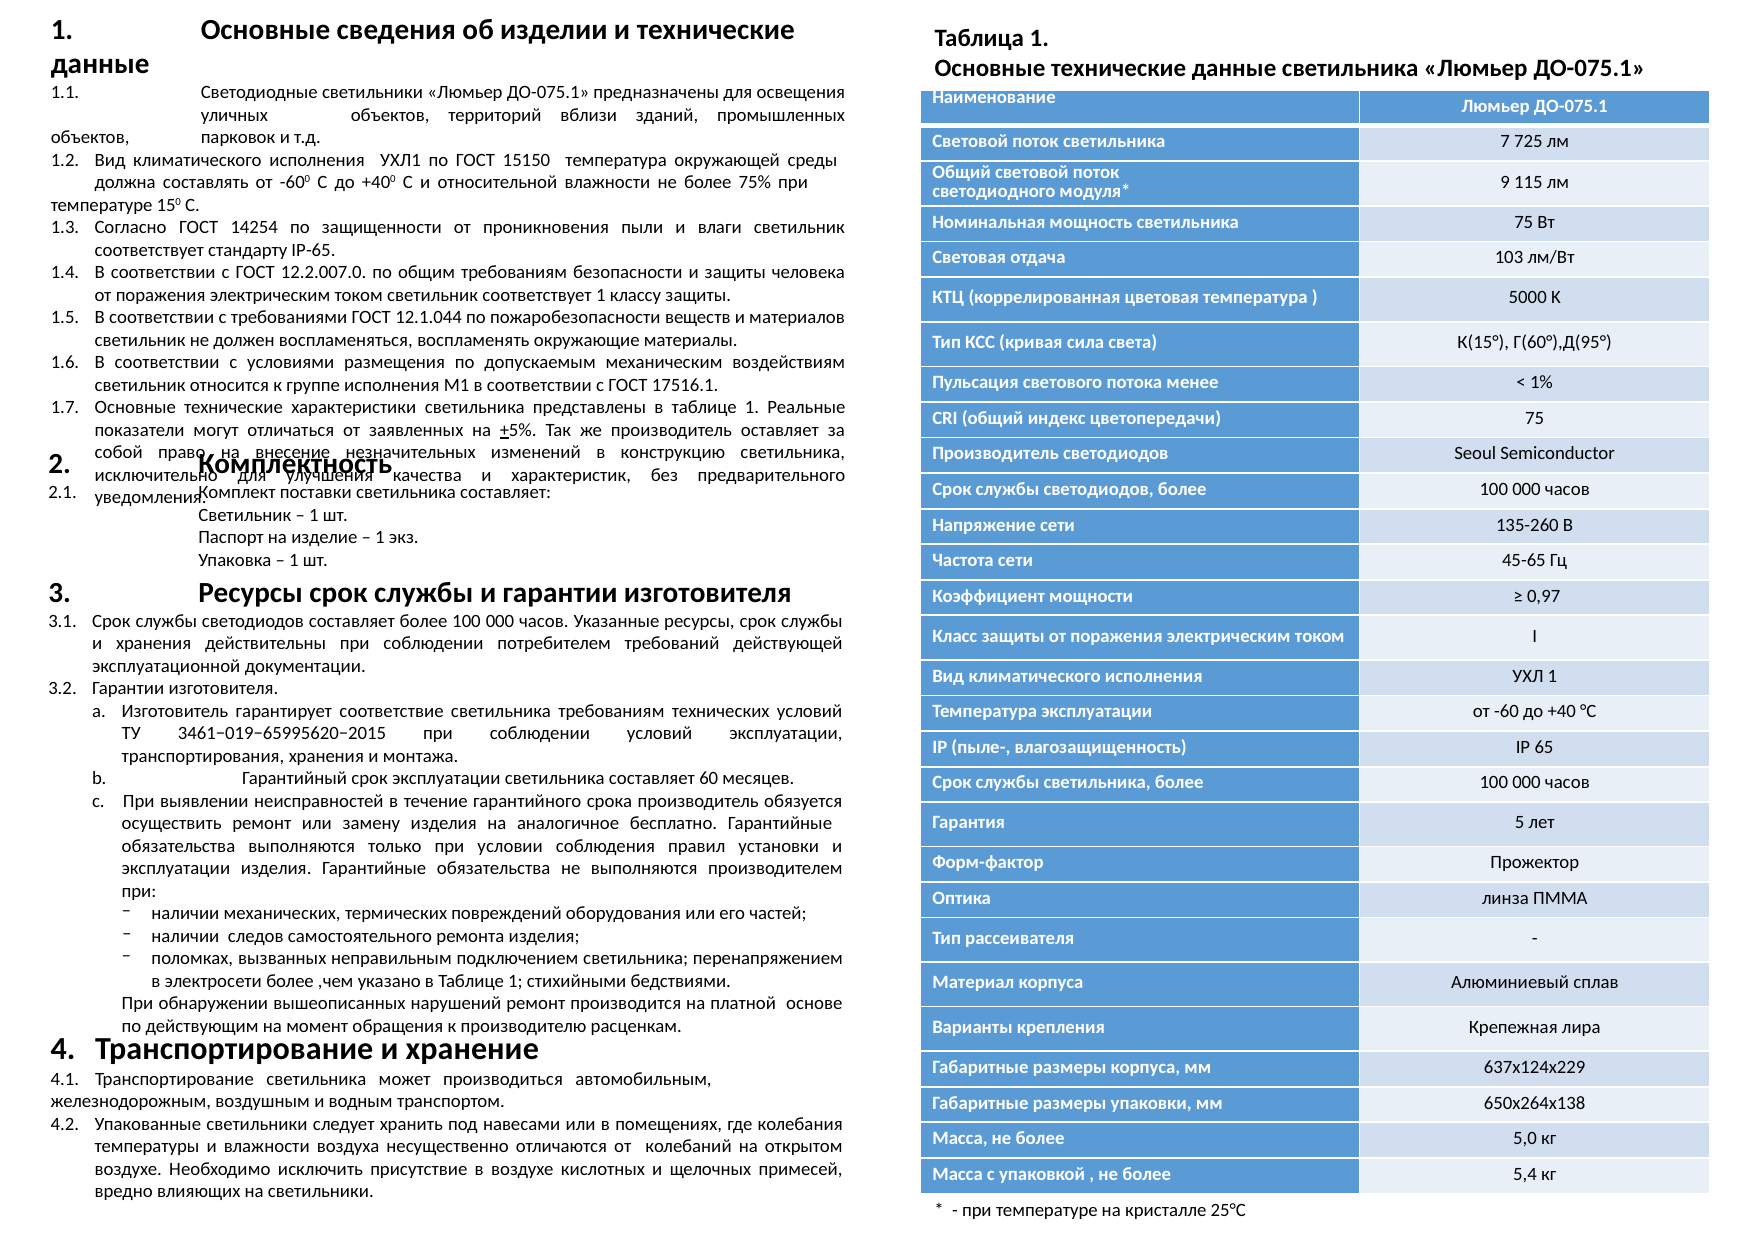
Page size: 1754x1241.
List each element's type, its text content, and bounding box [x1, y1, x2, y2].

table_cell К(15°), Г(60°),Д(95°) [1360, 323, 1709, 366]
table_cell 75 Вт [1360, 207, 1709, 241]
table_cell IP 65 [1360, 732, 1709, 766]
table_cell Температура эксплуатации [921, 696, 1359, 730]
table_cell Световой поток светильника [921, 128, 1359, 160]
table_cell КТЦ (коррелированная цветовая температура ) [921, 278, 1359, 321]
table_cell Габаритные размеры корпуса, мм [921, 1052, 1359, 1086]
table_cell Частота сети [921, 545, 1359, 579]
table_cell УХЛ 1 [1360, 661, 1709, 695]
table_cell 5 лет [1360, 803, 1709, 846]
table_cell 5,4 кг [1360, 1159, 1709, 1193]
table_cell 7 725 лм [1360, 128, 1709, 160]
table_cell Варианты крепления [921, 1007, 1359, 1050]
table_cell Seoul Semiconductor [1360, 438, 1709, 472]
table_cell Габаритные размеры упаковки, мм [921, 1088, 1359, 1121]
table_cell Общий световой поток светодиодного модуля* [921, 162, 1359, 205]
table_cell Масса с упаковкой , не более [921, 1159, 1359, 1190]
table_cell Прожектор [1360, 847, 1709, 881]
table_cell Номинальная мощность светильника [921, 207, 1359, 241]
table_cell I [1360, 616, 1709, 659]
table_cell Срок службы светильника, более [921, 768, 1359, 801]
table_cell 135-260 В [1360, 510, 1709, 543]
table_cell 5,0 кг [1360, 1123, 1709, 1157]
table_cell 637х124х229 [1360, 1052, 1709, 1086]
text_box 4. Транспортирование и хранение 4.1. Транспортирование светильника может производиться автомобильным, железнодорожным, воздушным и водным транспортом. 4.2. Упакованные светильники следует хранить под навесами или в помещениях, где колебания температуры и влажности воздуха несущественно отличаются от колебаний на открытом воздухе. Необходимо исключить присутствие в воздухе кислотных и щелочных примесей, вредно влияющих на светильники. [35, 1020, 857, 1209]
table_cell 75 [1360, 403, 1709, 437]
table_cell Тип рассеивателя [921, 918, 1359, 961]
table_cell Оптика [921, 883, 1359, 917]
table_cell 9 115 лм [1360, 162, 1709, 205]
table_header Люмьер ДО-075.1 [1360, 91, 1709, 123]
table_cell 100 000 часов [1360, 768, 1709, 801]
table_cell Пульсация светового потока менее [921, 367, 1359, 401]
table_cell Алюминиевый сплав [1360, 963, 1709, 1006]
table_cell Срок службы светодиодов, более [921, 474, 1359, 508]
table_cell линза ПММА [1360, 883, 1709, 917]
text_box * - при температуре на кристалле 25°С [587, 1190, 1598, 1228]
table_cell Тип КСС (кривая сила света) [921, 323, 1359, 366]
table_cell Коэффициент мощности [921, 581, 1359, 614]
table_cell 5000 K [1360, 278, 1709, 321]
text_box 1. Основные сведения об изделии и технические данные 1.1. Светодиодные светильники «Люмьер ДО-075.1» предназначены для освещения уличных объектов, территорий вблизи зданий, промышленных объектов, парковок и т.д. 1.2. Вид климатического исполнения УХЛ1 по ГОСТ 15150 температура окружающей среды должна составлять от -600 С до +400 С и относительной влажности не более 75% при температуре 150 С. 1.3. Согласно ГОСТ 14254 по защищенности от проникновения пыли и влаги светильник соответствует стандарту IP-65. 1.4. В соответствии с ГОСТ 12.2.007.0. по общим требованиям безопасности и защиты человека от поражения электрическим током светильник соответствует 1 классу защиты. 1.5. В соответствии с требованиями ГОСТ 12.1.044 по пожаробезопасности веществ и материалов светильник не должен воспламеняться, воспламенять окружающие материалы. 1.6. В соответствии с условиями размещения по допускаемым механическим воздействиям светильник относится к группе исполнения М1 в соответствии с ГОСТ 17516.1. 1.7. Основные технические характеристики светильника представлены в таблице 1. Реальные показатели могут отличаться от заявленных на +5%. Так же производитель оставляет за собой право на внесение незначительных изменений в конструкцию светильника, исключительно для улучшения качества и характеристик, без предварительного уведомления. [36, 2, 860, 437]
table_cell Крепежная лира [1360, 1007, 1709, 1050]
table_cell 45-65 Гц [1360, 545, 1709, 579]
table_cell Световая отдача [921, 242, 1359, 276]
table_cell 100 000 часов [1360, 474, 1709, 508]
text_box 3. Ресурсы срок службы и гарантии изготовителя 3.1. Срок службы светодиодов составляет более 100 000 часов. Указанные ресурсы, срок службы и хранения действительны при соблюдении потребителем требований действующей эксплуатационной документации. 3.2. Гарантии изготовителя. a. Изготовитель гарантирует соответствие светильника требованиям технических условий ТУ 3461−019−65995620−2015 при соблюдении условий эксплуатации, транспортирования, хранения и монтажа. b. Гарантийный срок эксплуатации светильника составляет 60 месяцев. c. При выявлении неисправностей в течение гарантийного срока производитель обязуется осуществить ремонт или замену изделия на аналогичное бесплатно. Гарантийные обязательства выполняются только при условии соблюдения правил установки и эксплуатации изделия. Гарантийные обязательства не выполняются производителем при: наличии механических, термических повреждений оборудования или его частей; наличии следов самостоятельного ремонта изделия; поломках, вызванных неправильным подключением светильника; перенапряжением в электросети более ,чем указано в Таблице 1; стихийными бедствиями. При обнаружении вышеописанных нарушений ремонт производится на платной основе по действующим на момент обращения к производителю расценкам. [33, 565, 857, 1044]
table_cell < 1% [1360, 367, 1709, 401]
table_cell Вид климатического исполнения [921, 661, 1359, 695]
table_cell Гарантия [921, 803, 1359, 846]
table_cell ≥ 0,97 [1360, 581, 1709, 614]
text_box 2. Комплектность 2.1. Комплект поставки светильника составляет: Светильник – 1 шт. Паспорт на изделие – 1 экз. Упаковка – 1 шт. [33, 437, 860, 616]
table_cell Материал корпуса [921, 963, 1359, 1006]
table_cell 650х264х138 [1360, 1088, 1709, 1121]
table_cell Напряжение сети [921, 510, 1359, 543]
table_cell Форм-фактор [921, 847, 1359, 881]
table_cell Класс защиты от поражения электрическим током [921, 616, 1359, 659]
table_cell от -60 до +40 °С [1360, 696, 1709, 730]
table_cell Производитель светодиодов [921, 438, 1359, 472]
table_header Наименование [921, 91, 1359, 123]
text_box Таблица 1. Основные технические данные светильника «Люмьер ДО-075.1» [919, 13, 1738, 89]
table_cell IP (пыле-, влагозащищенность) [921, 732, 1359, 766]
table_cell CRI (общий индекс цветопередачи) [921, 403, 1359, 437]
table_cell 103 лм/Вт [1360, 242, 1709, 276]
table_cell - [1360, 918, 1709, 961]
table_cell Масса, не более [921, 1123, 1359, 1157]
